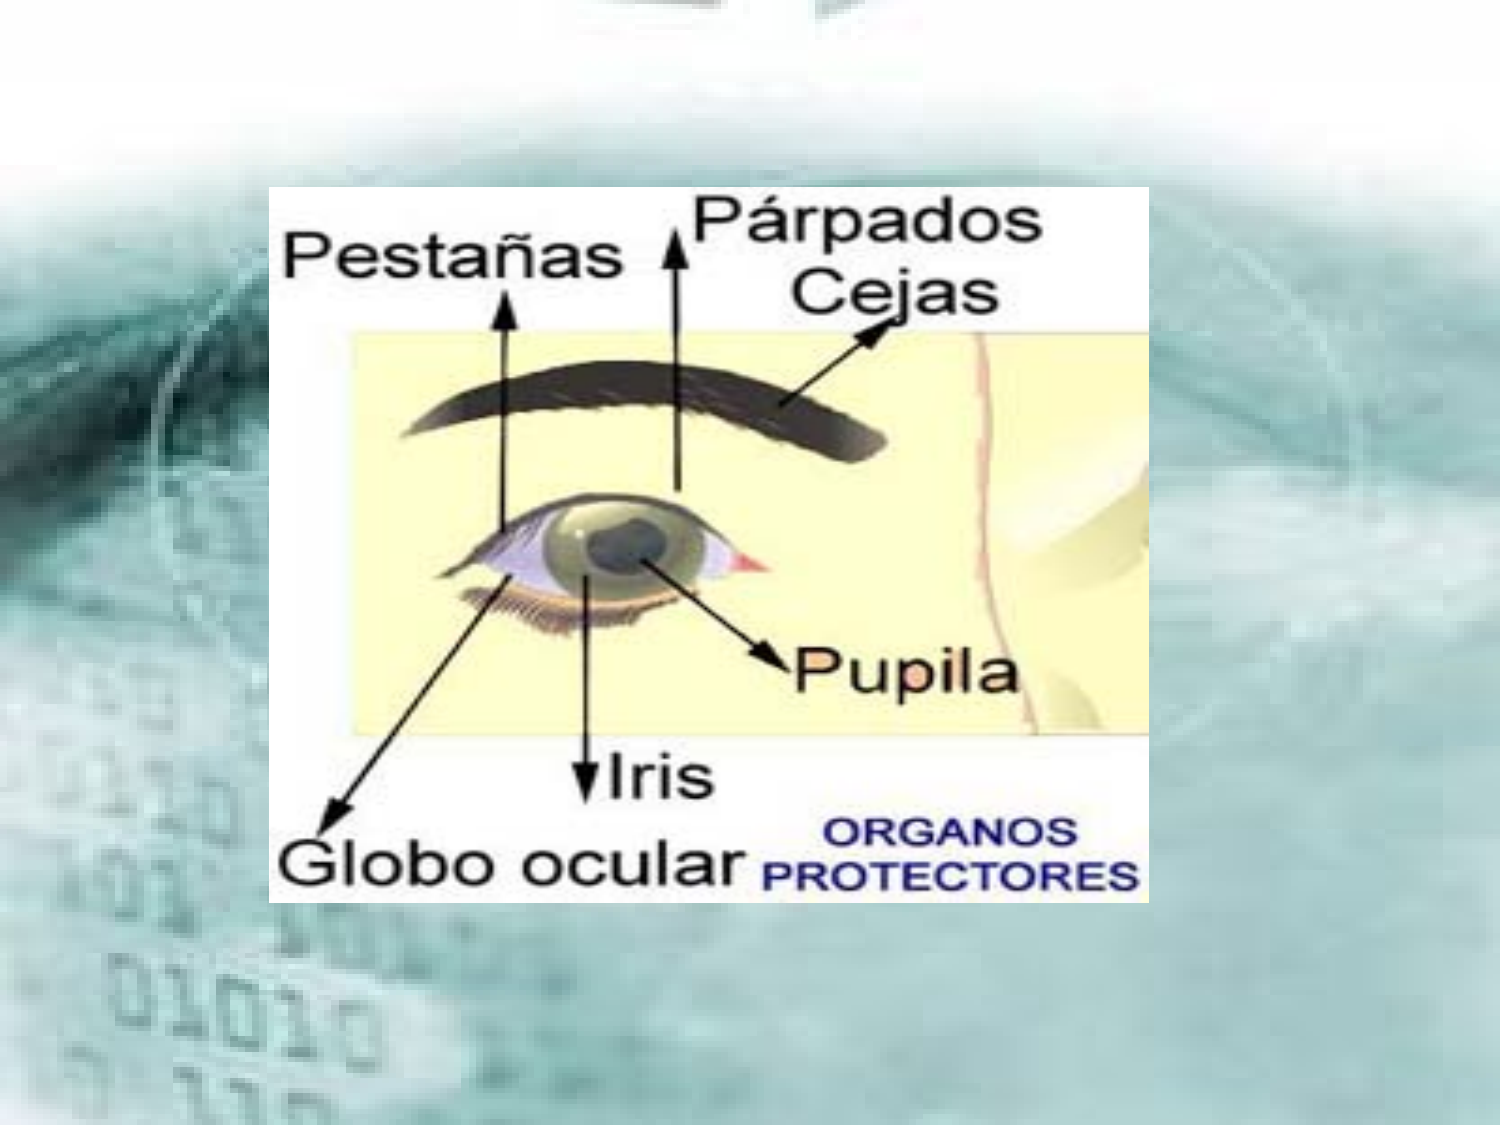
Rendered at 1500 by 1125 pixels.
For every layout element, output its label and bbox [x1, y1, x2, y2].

picture [0, 0, 1500, 1125]
list [271, 189, 1147, 901]
